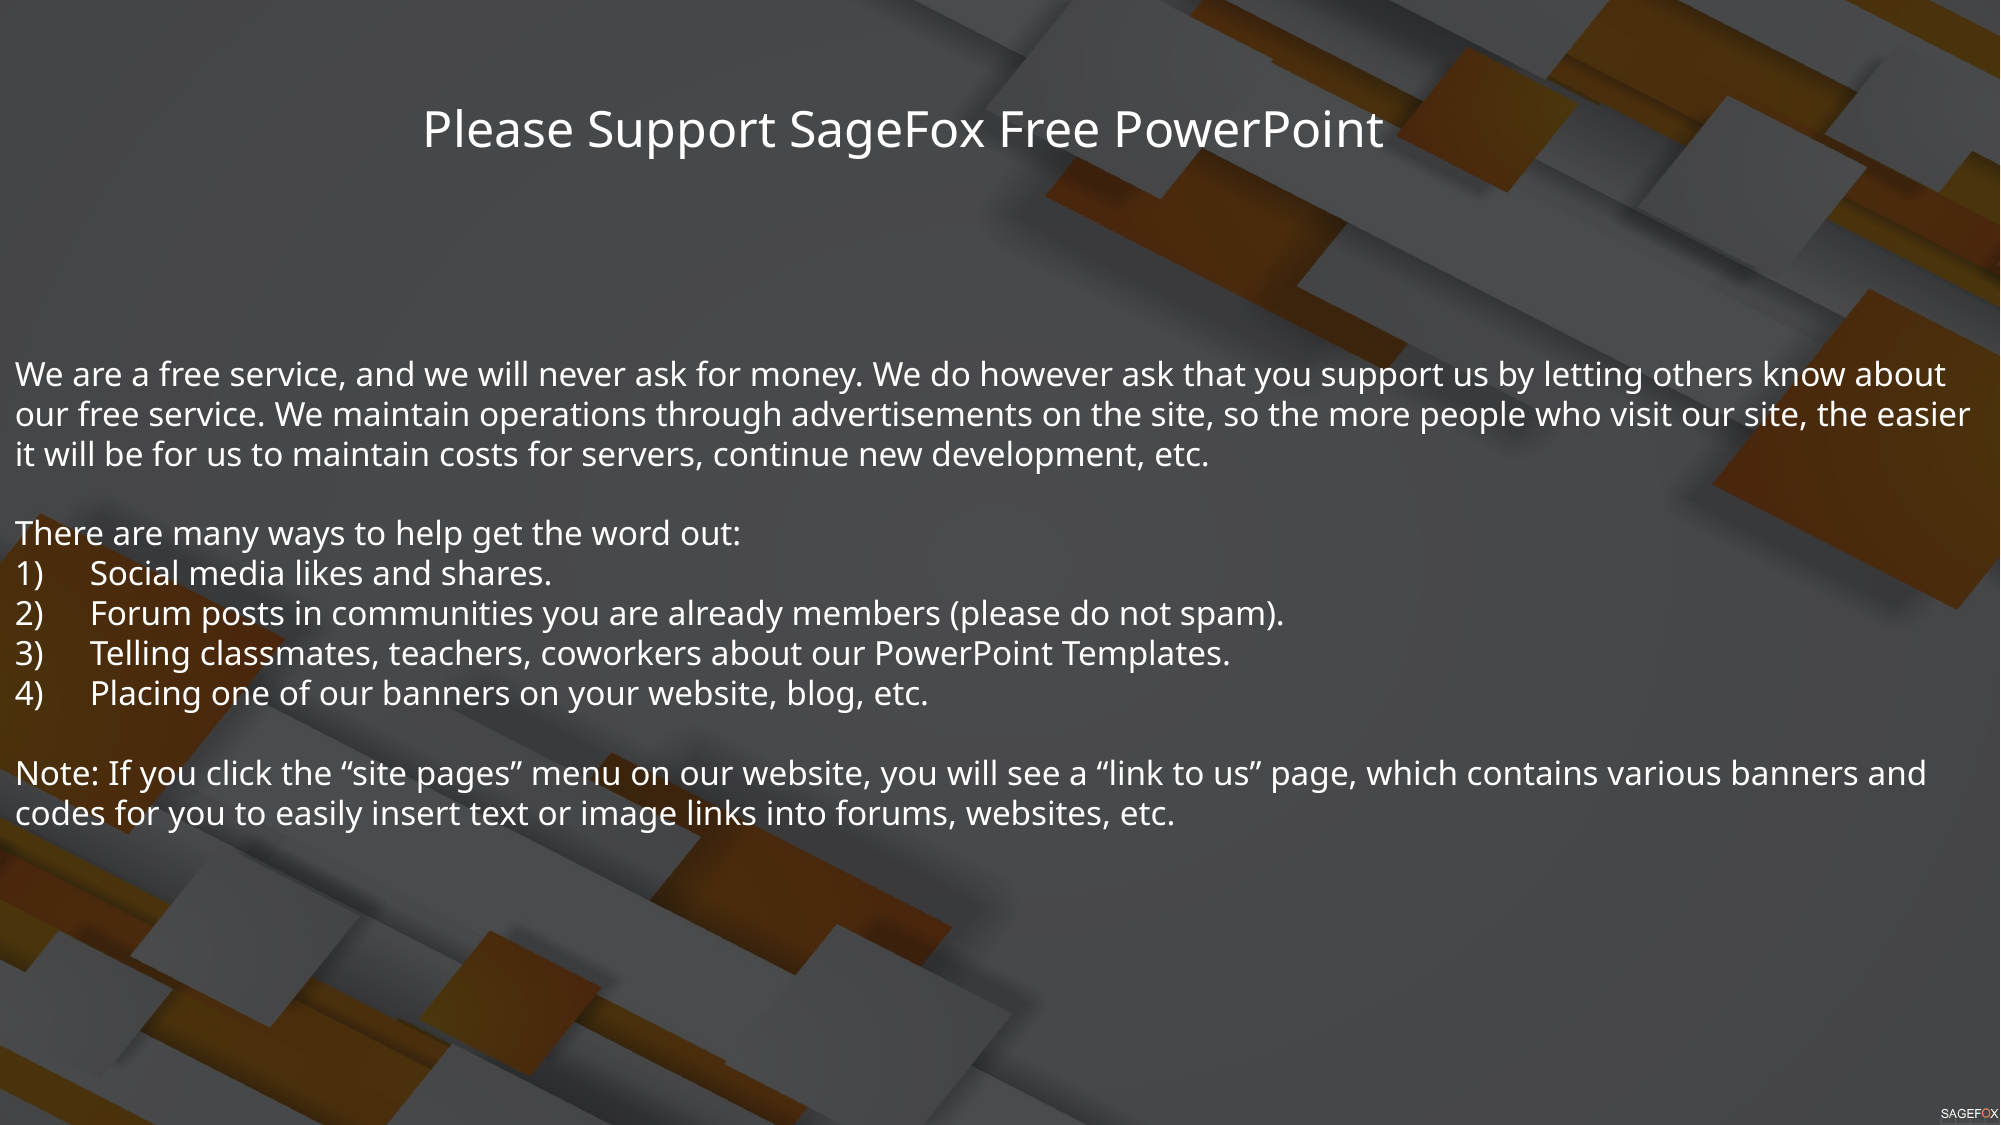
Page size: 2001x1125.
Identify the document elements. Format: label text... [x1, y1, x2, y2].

title Please Support SageFox Free PowerPoint [363, 72, 1444, 190]
text_box We are a free service, and we will never ask for money. We do however ask that you support us by letting others know about our free service. We maintain operations through advertisements on the site, so the more people who visit our site, the easier it will be for us to maintain costs for servers, continue new development, etc. There are many ways to help get the word out: Social media likes and shares. Forum posts in communities you are already members (please do not spam). Telling classmates, teachers, coworkers about our PowerPoint Templates. Placing one of our banners on your website, blog, etc. Note: If you click the “site pages” menu on our website, you will see a “link to us” page, which contains various banners and codes for you to easily insert text or image links into forums, websites, etc. [0, 0, 2000, 1125]
